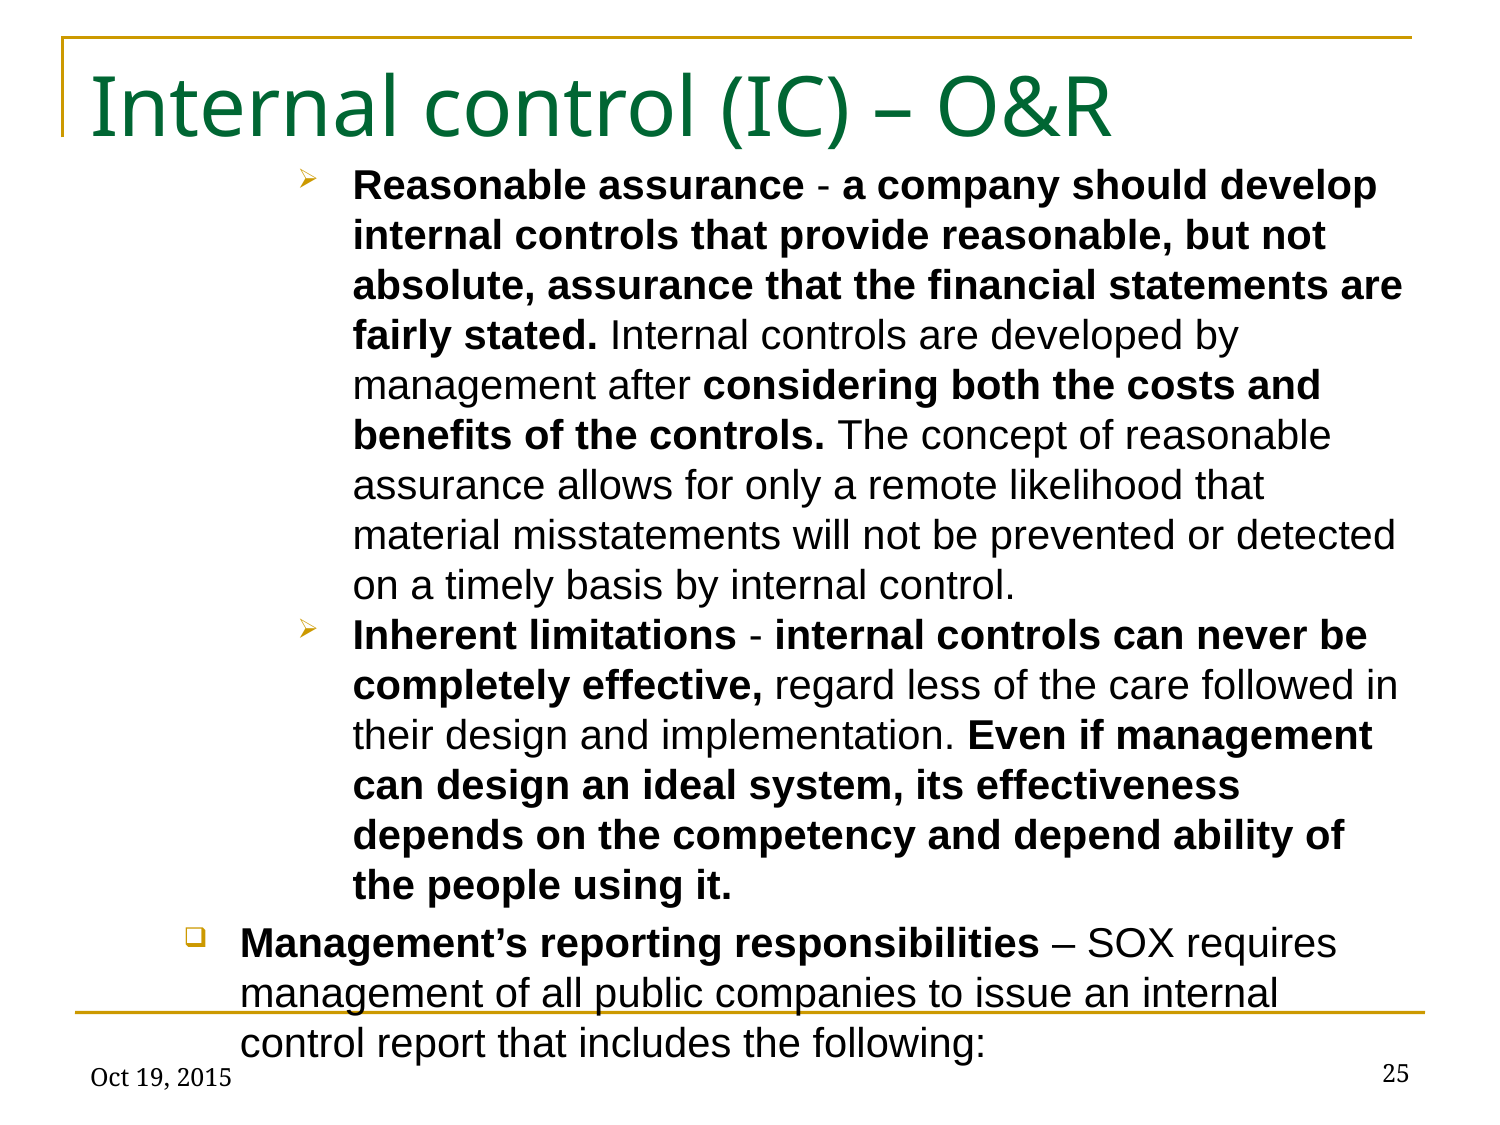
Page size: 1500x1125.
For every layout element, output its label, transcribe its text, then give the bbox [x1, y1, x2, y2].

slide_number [74, 1038, 426, 1100]
title Internal control (IC) – O&R [74, 45, 1426, 149]
list Reasonable assurance - a company should develop internal controls that provide reasonable, but not absolute, assurance that the financial statements are fairly stated. Internal controls are developed by management after considering both the costs and benefits of the controls. The concept of reasonable assurance allows for only a remote likelihood that material misstatements will not be prevented or detected on a timely basis by internal control. Inherent limitations - internal controls can never be completely effective, regard less of the care followed in their design and implementation. Even if management can design an ideal system, its effectiveness depends on the competency and depend ability of the people using it. Management’s reporting responsibilities – SOX requires management of all public companies to issue an internal control report that includes the following: [74, 149, 1426, 1038]
slide_number 25 [1074, 1038, 1426, 1100]
